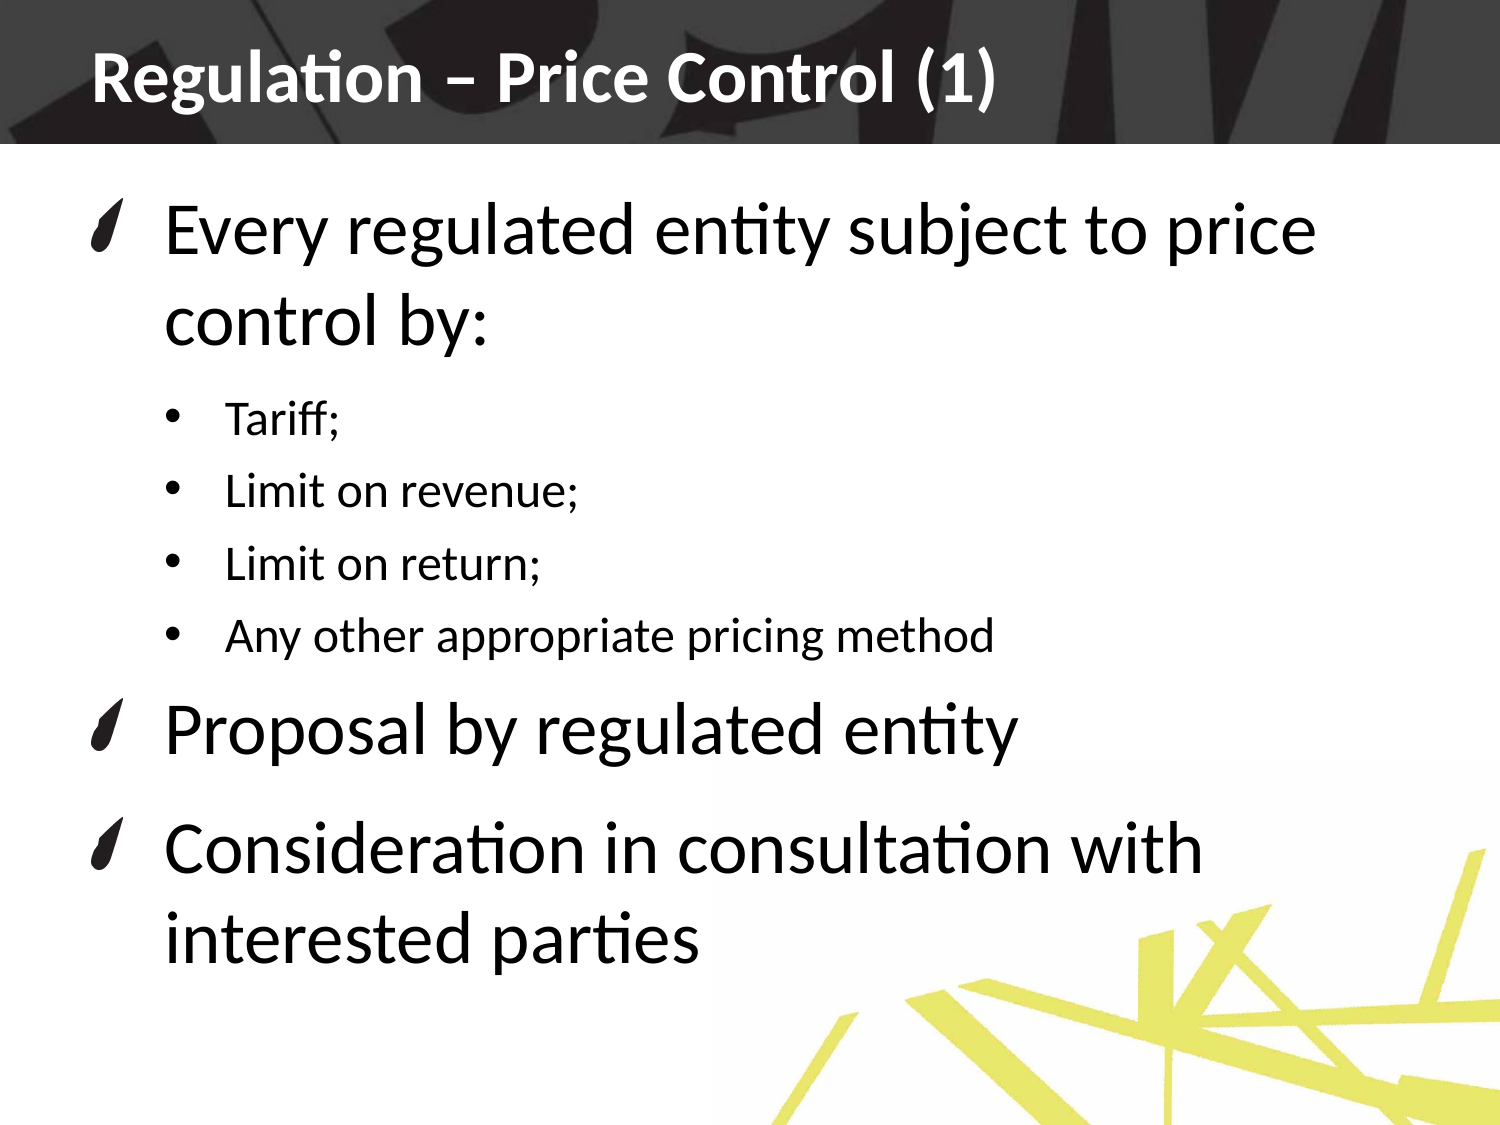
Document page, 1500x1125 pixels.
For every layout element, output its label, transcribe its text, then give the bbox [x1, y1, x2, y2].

title Regulation – Price Control (1) [76, 19, 1352, 126]
picture [713, 760, 1500, 1125]
list Every regulated entity subject to price control by: Tariff; Limit on revenue; Limit on return; Any other appropriate pricing method Proposal by regulated entity Consideration in consultation with interested parties [76, 172, 1427, 1083]
picture [91, 198, 123, 252]
picture [91, 698, 123, 751]
picture [0, 0, 1500, 144]
picture [91, 817, 123, 870]
